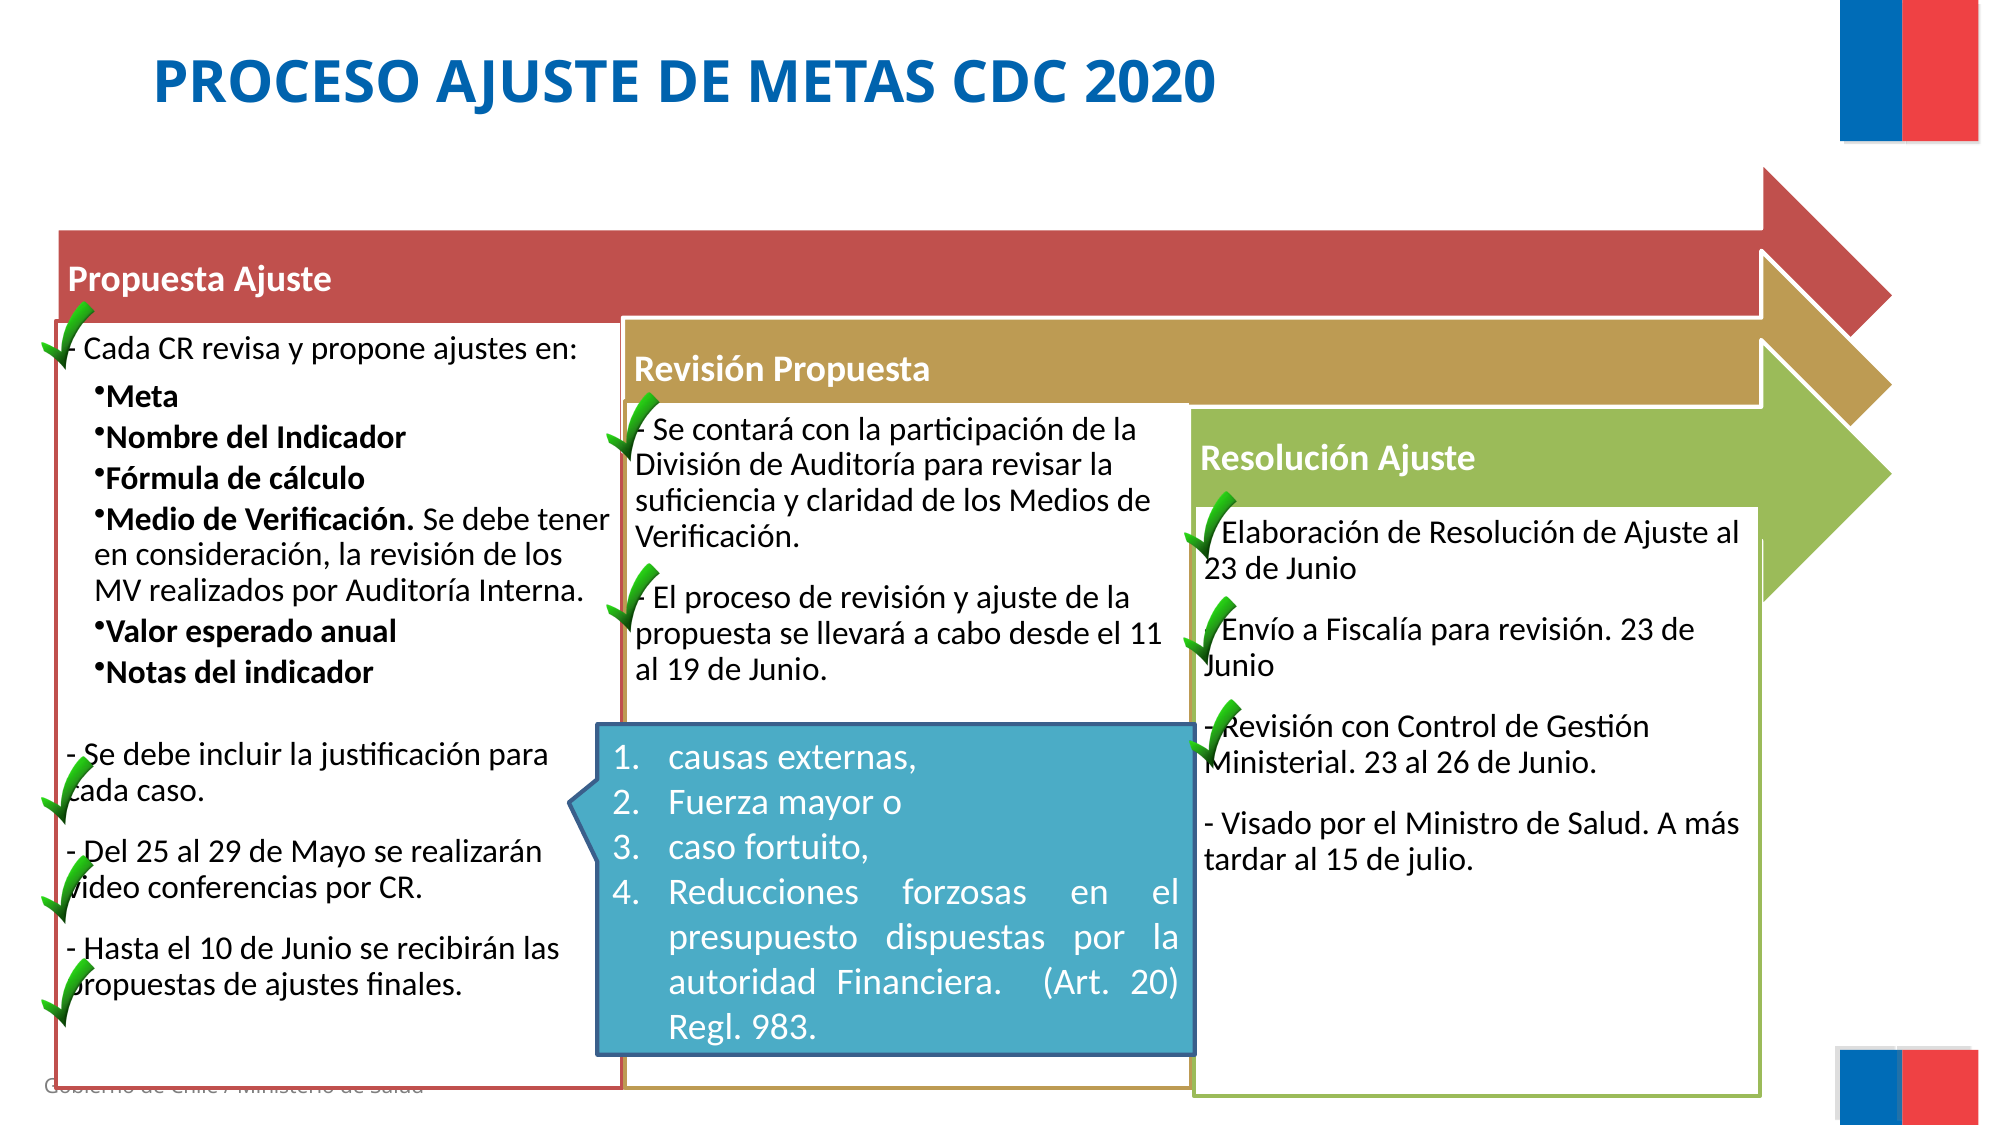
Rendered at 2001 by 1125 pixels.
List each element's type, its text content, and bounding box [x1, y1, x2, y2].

picture [1174, 591, 1242, 671]
picture [32, 953, 100, 1033]
picture [1179, 694, 1247, 774]
picture [31, 849, 100, 929]
picture [597, 387, 665, 467]
picture [1174, 486, 1243, 566]
picture [31, 750, 100, 830]
title PROCESO AJUSTE DE METAS CDC 2020 [137, 36, 1863, 167]
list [51, 168, 1901, 1089]
picture [32, 295, 100, 376]
picture [597, 558, 665, 638]
